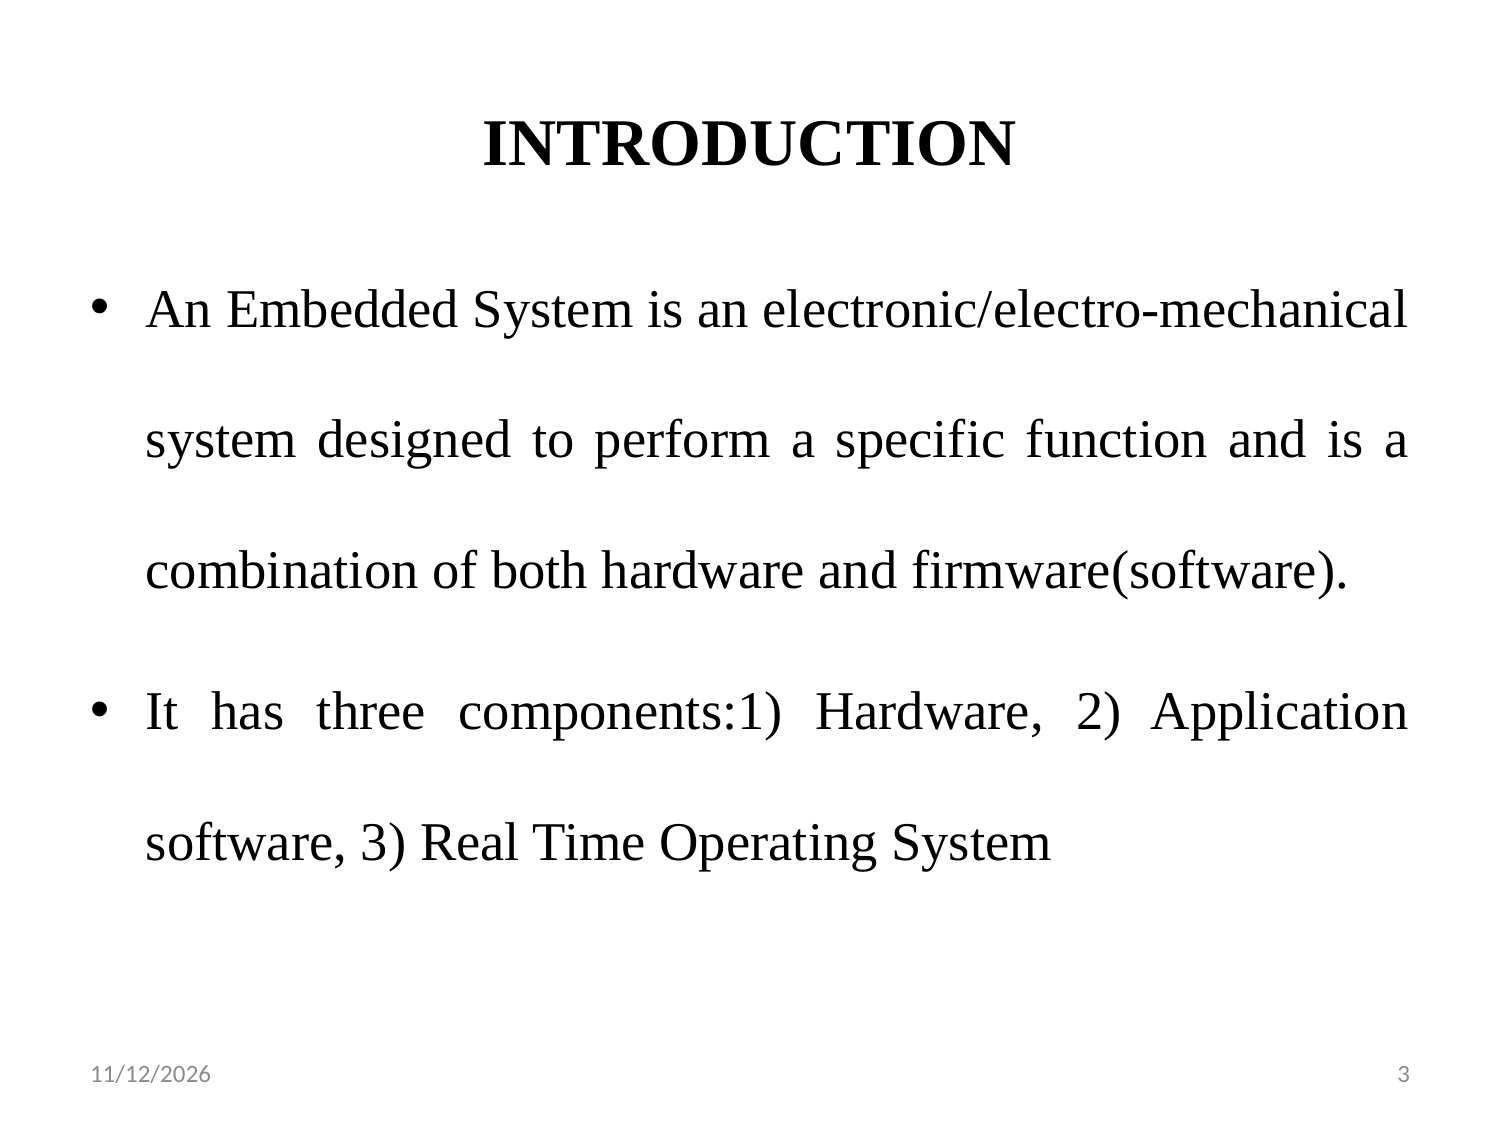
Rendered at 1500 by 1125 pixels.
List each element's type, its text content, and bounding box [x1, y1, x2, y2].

slide_number 3 [1074, 1042, 1425, 1103]
title INTRODUCTION [75, 45, 1425, 200]
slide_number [75, 1042, 425, 1103]
list An Embedded System is an electronic/electro-mechanical system designed to perform a specific function and is a combination of both hardware and firmware(software). It has three components:1) Hardware, 2) Application software, 3) Real Time Operating System [75, 200, 1425, 1005]
